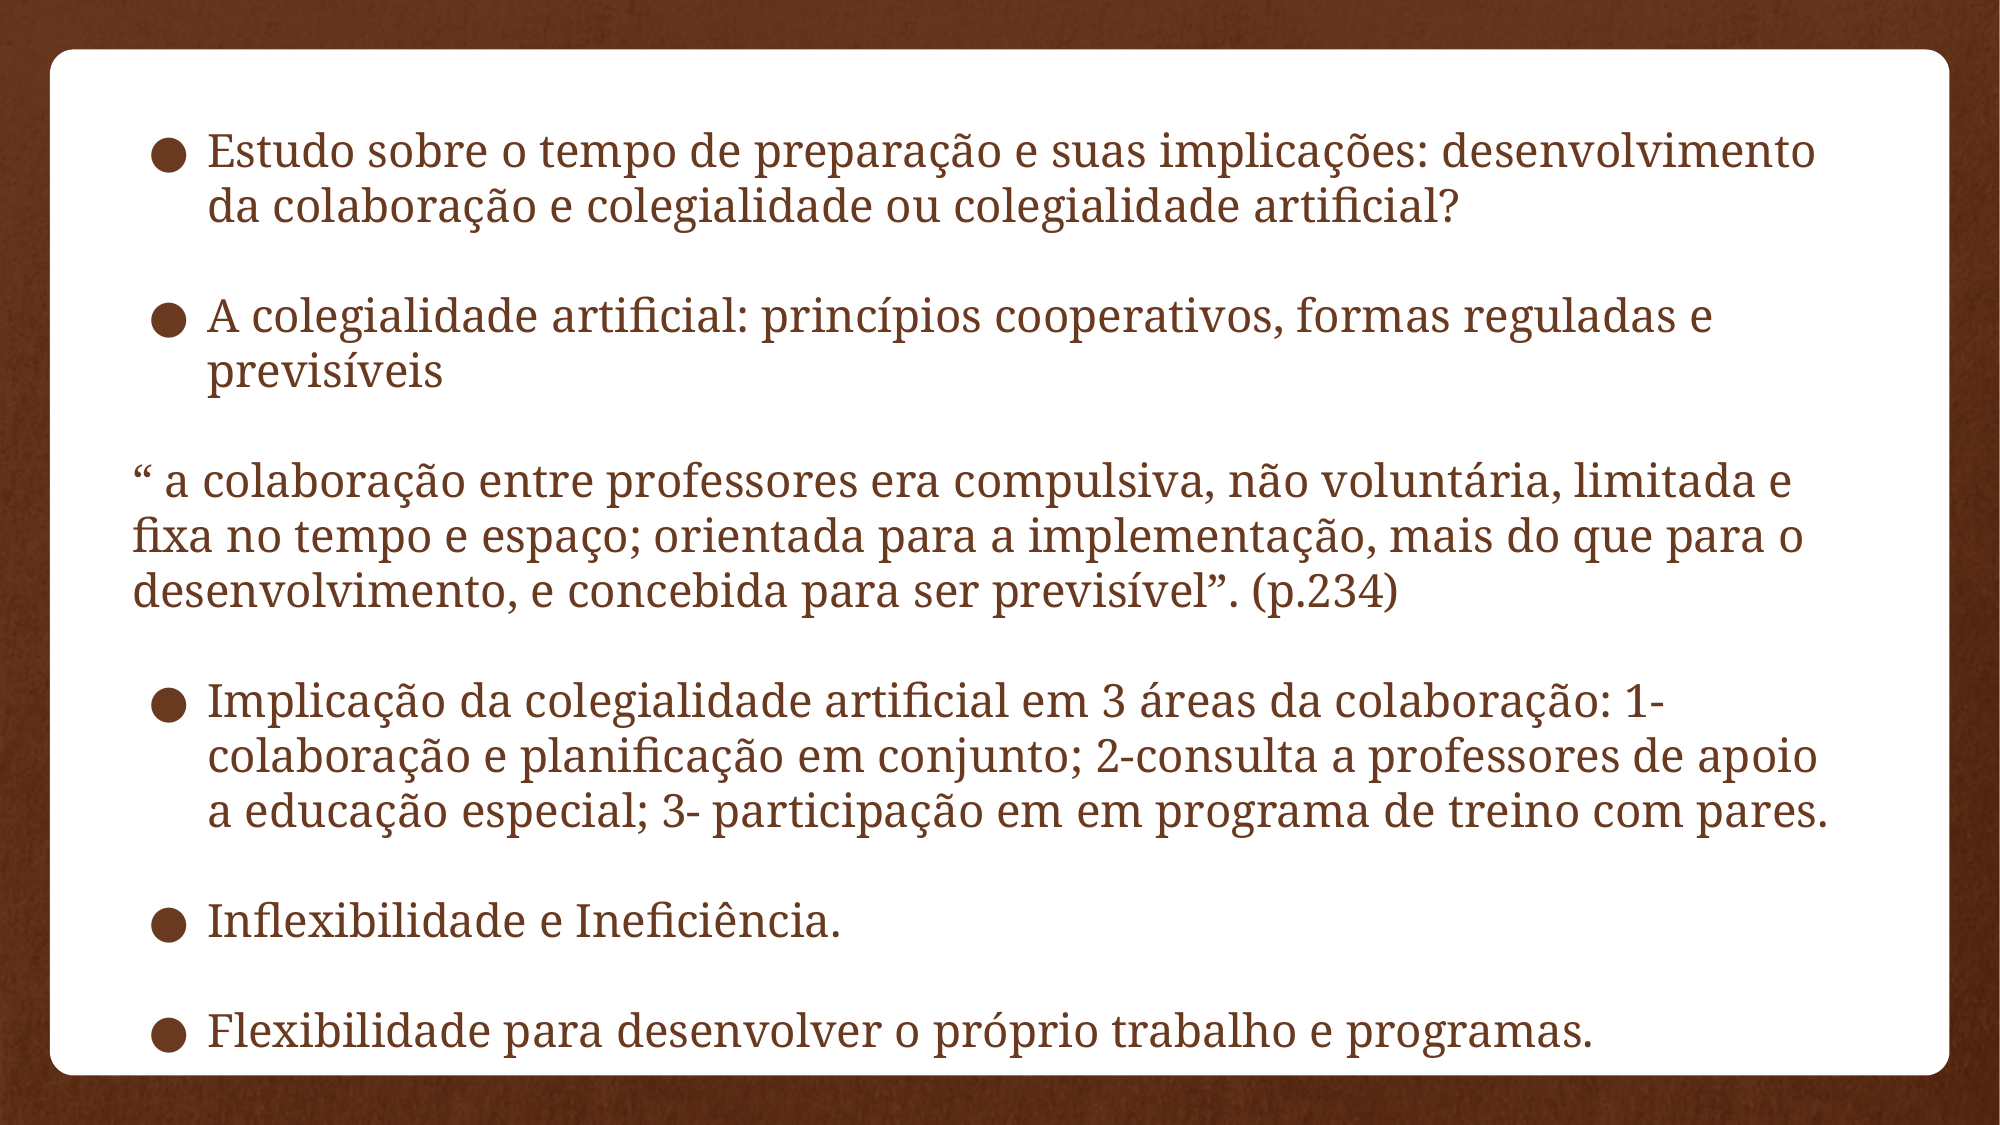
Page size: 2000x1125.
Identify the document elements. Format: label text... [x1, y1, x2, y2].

text_box Estudo sobre o tempo de preparação e suas implicações: desenvolvimento da colaboração e colegialidade ou colegialidade artificial? A colegialidade artificial: princípios cooperativos, formas reguladas e previsíveis “ a colaboração entre professores era compulsiva, não voluntária, limitada e fixa no tempo e espaço; orientada para a implementação, mais do que para o desenvolvimento, e concebida para ser previsível”. (p.234) Implicação da colegialidade artificial em 3 áreas da colaboração: 1-colaboração e planificação em conjunto; 2-consulta a professores de apoio a educação especial; 3- participação em em programa de treino com pares. Inflexibilidade e Ineficiência. Flexibilidade para desenvolver o próprio trabalho e programas. [117, 107, 1847, 1016]
picture [0, 0, 2000, 1125]
